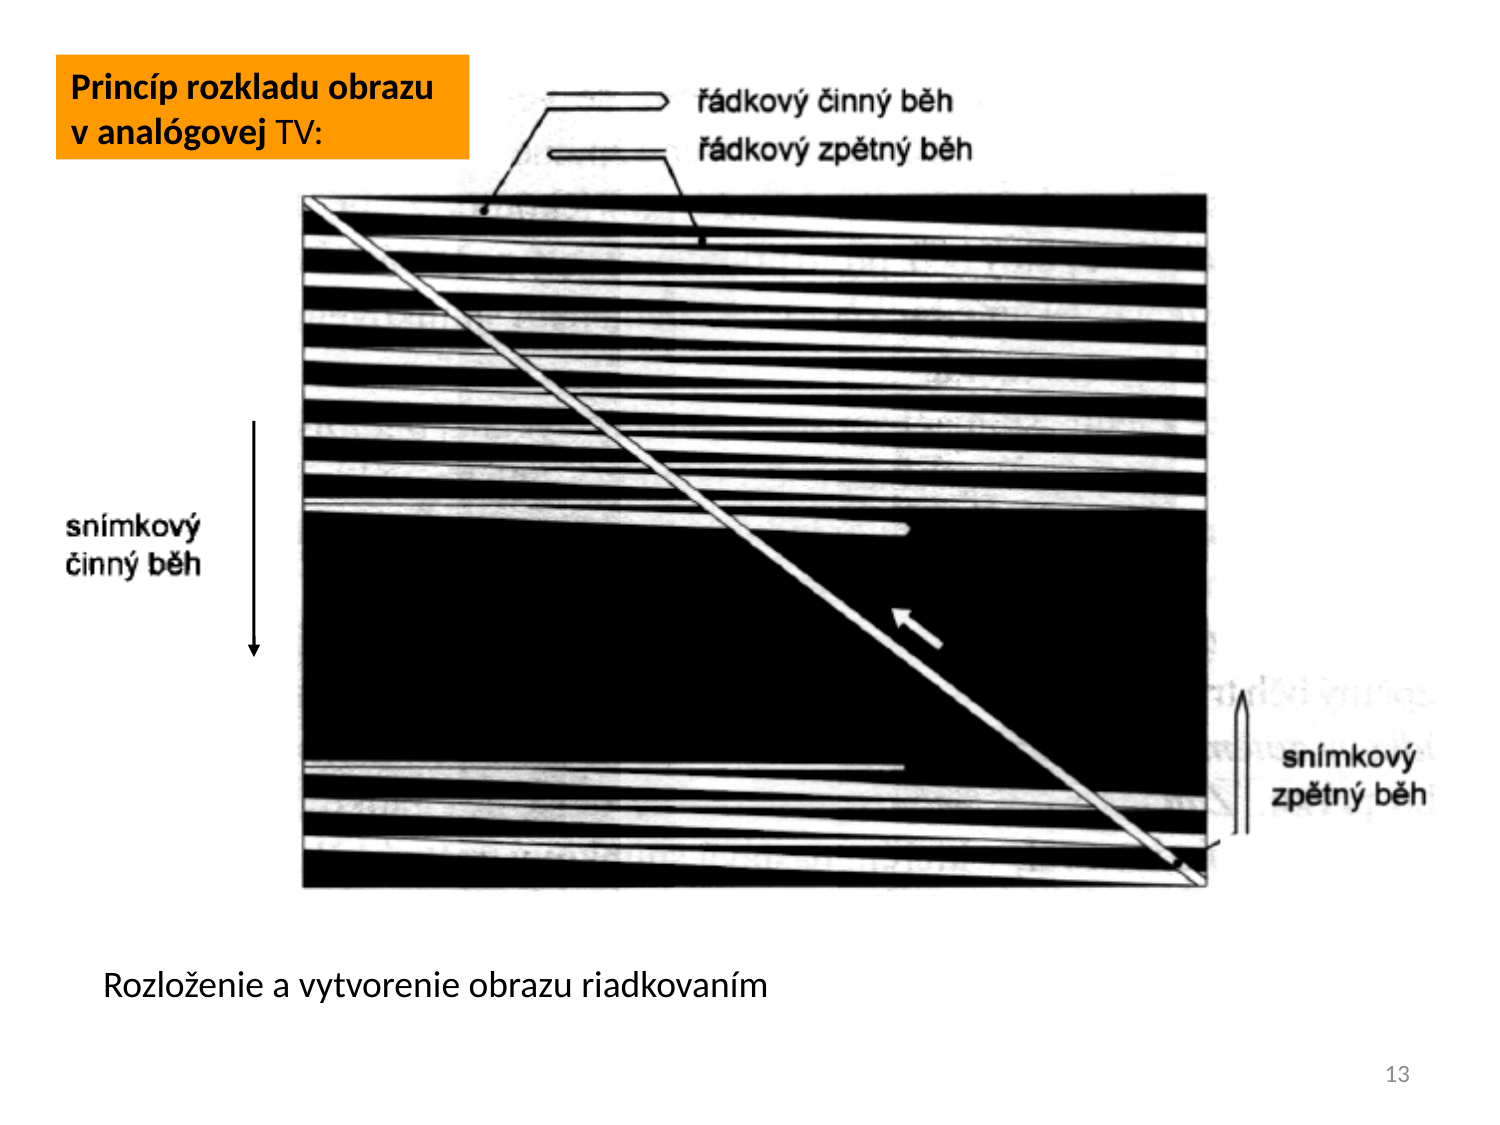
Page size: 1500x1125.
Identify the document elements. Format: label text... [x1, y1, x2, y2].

slide_number 13 [1074, 1042, 1425, 1103]
text_box Rozloženie a vytvorenie obrazu riadkovaním [88, 952, 1376, 1012]
picture [52, 54, 1449, 916]
